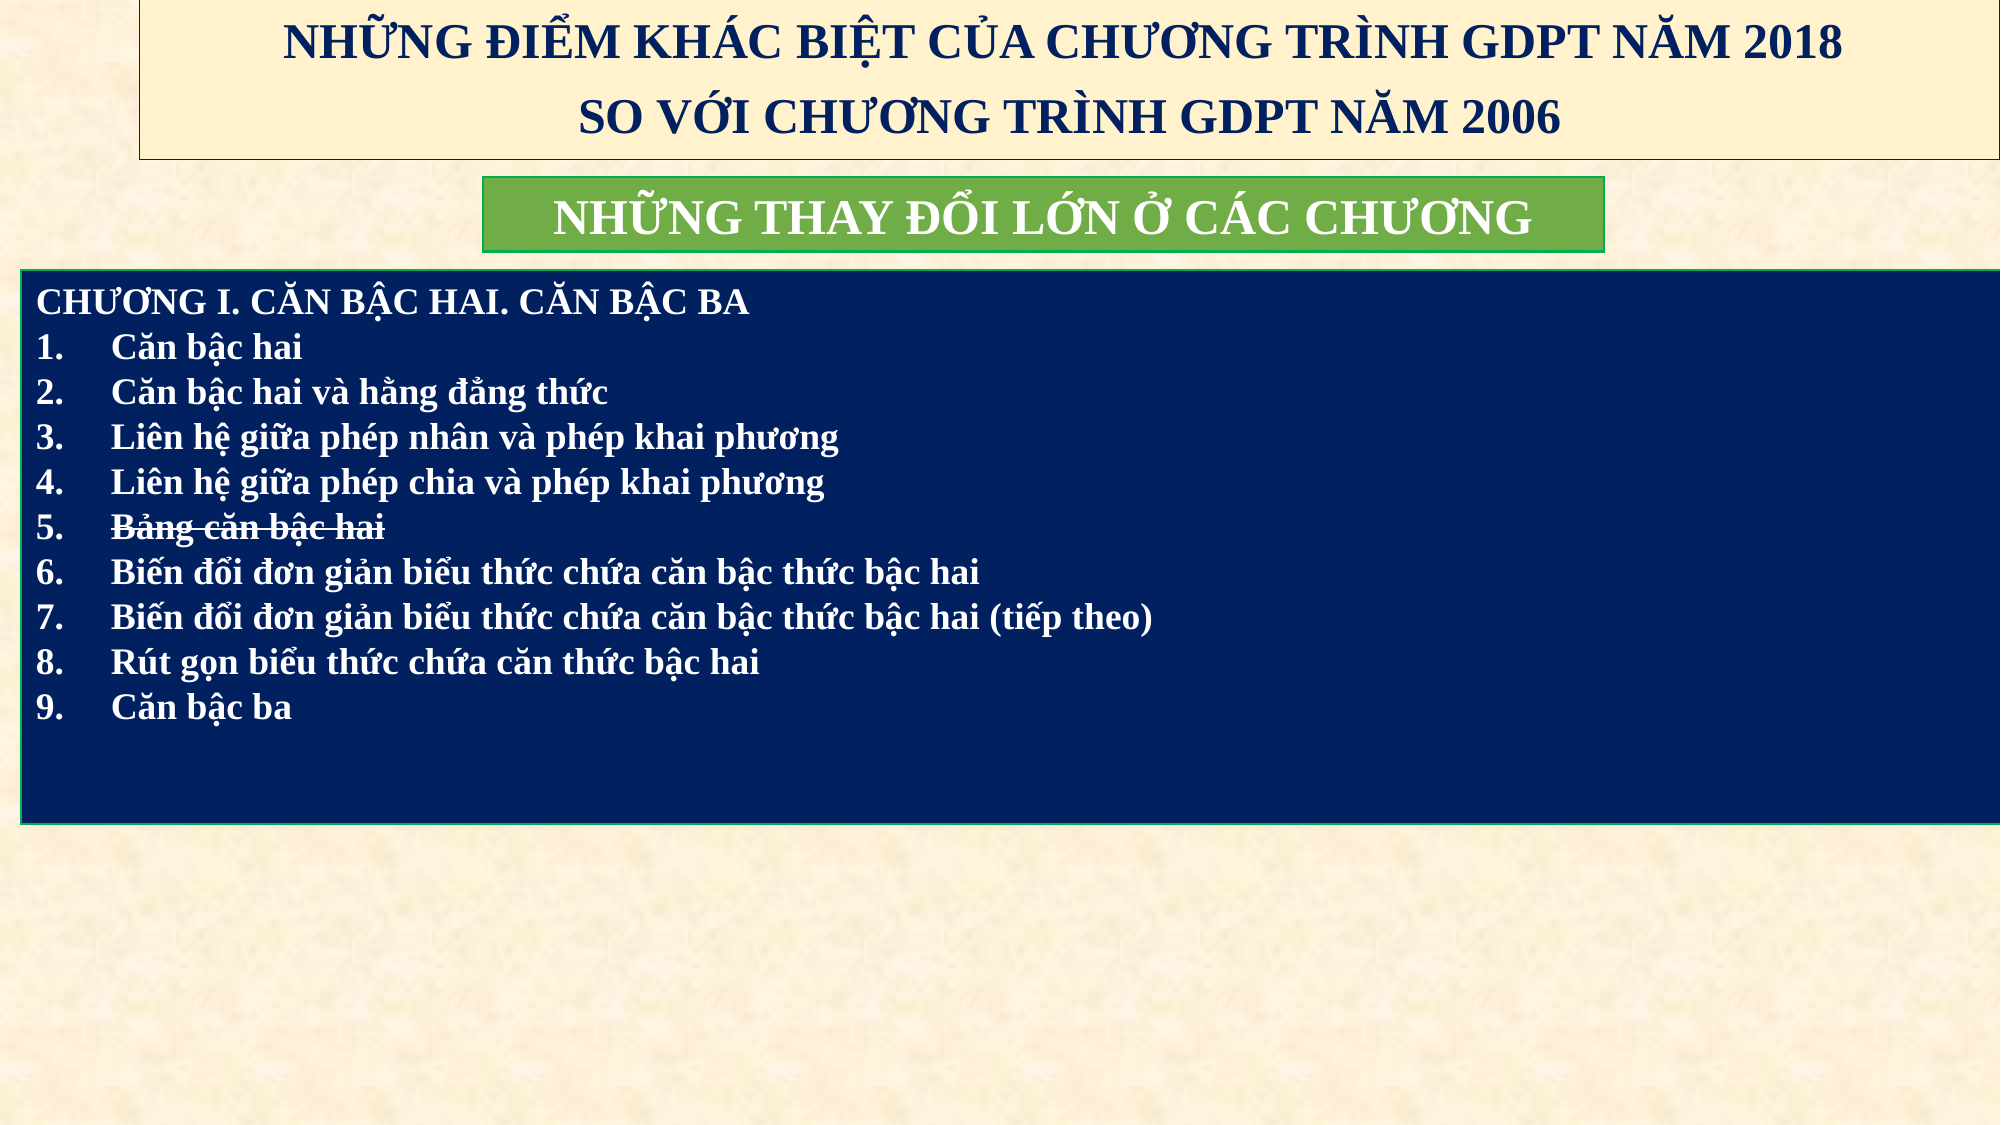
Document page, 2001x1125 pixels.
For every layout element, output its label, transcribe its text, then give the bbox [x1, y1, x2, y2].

picture [0, 0, 2001, 1125]
text_box NHỮNG ĐIỂM KHÁC BIỆT CỦA CHƯƠNG TRÌNH GDPT NĂM 2018 SO VỚI CHƯƠNG TRÌNH GDPT NĂM 2006 [139, 0, 2000, 160]
text_box NHỮNG THAY ĐỔI LỚN Ở CÁC CHƯƠNG [482, 176, 1605, 253]
